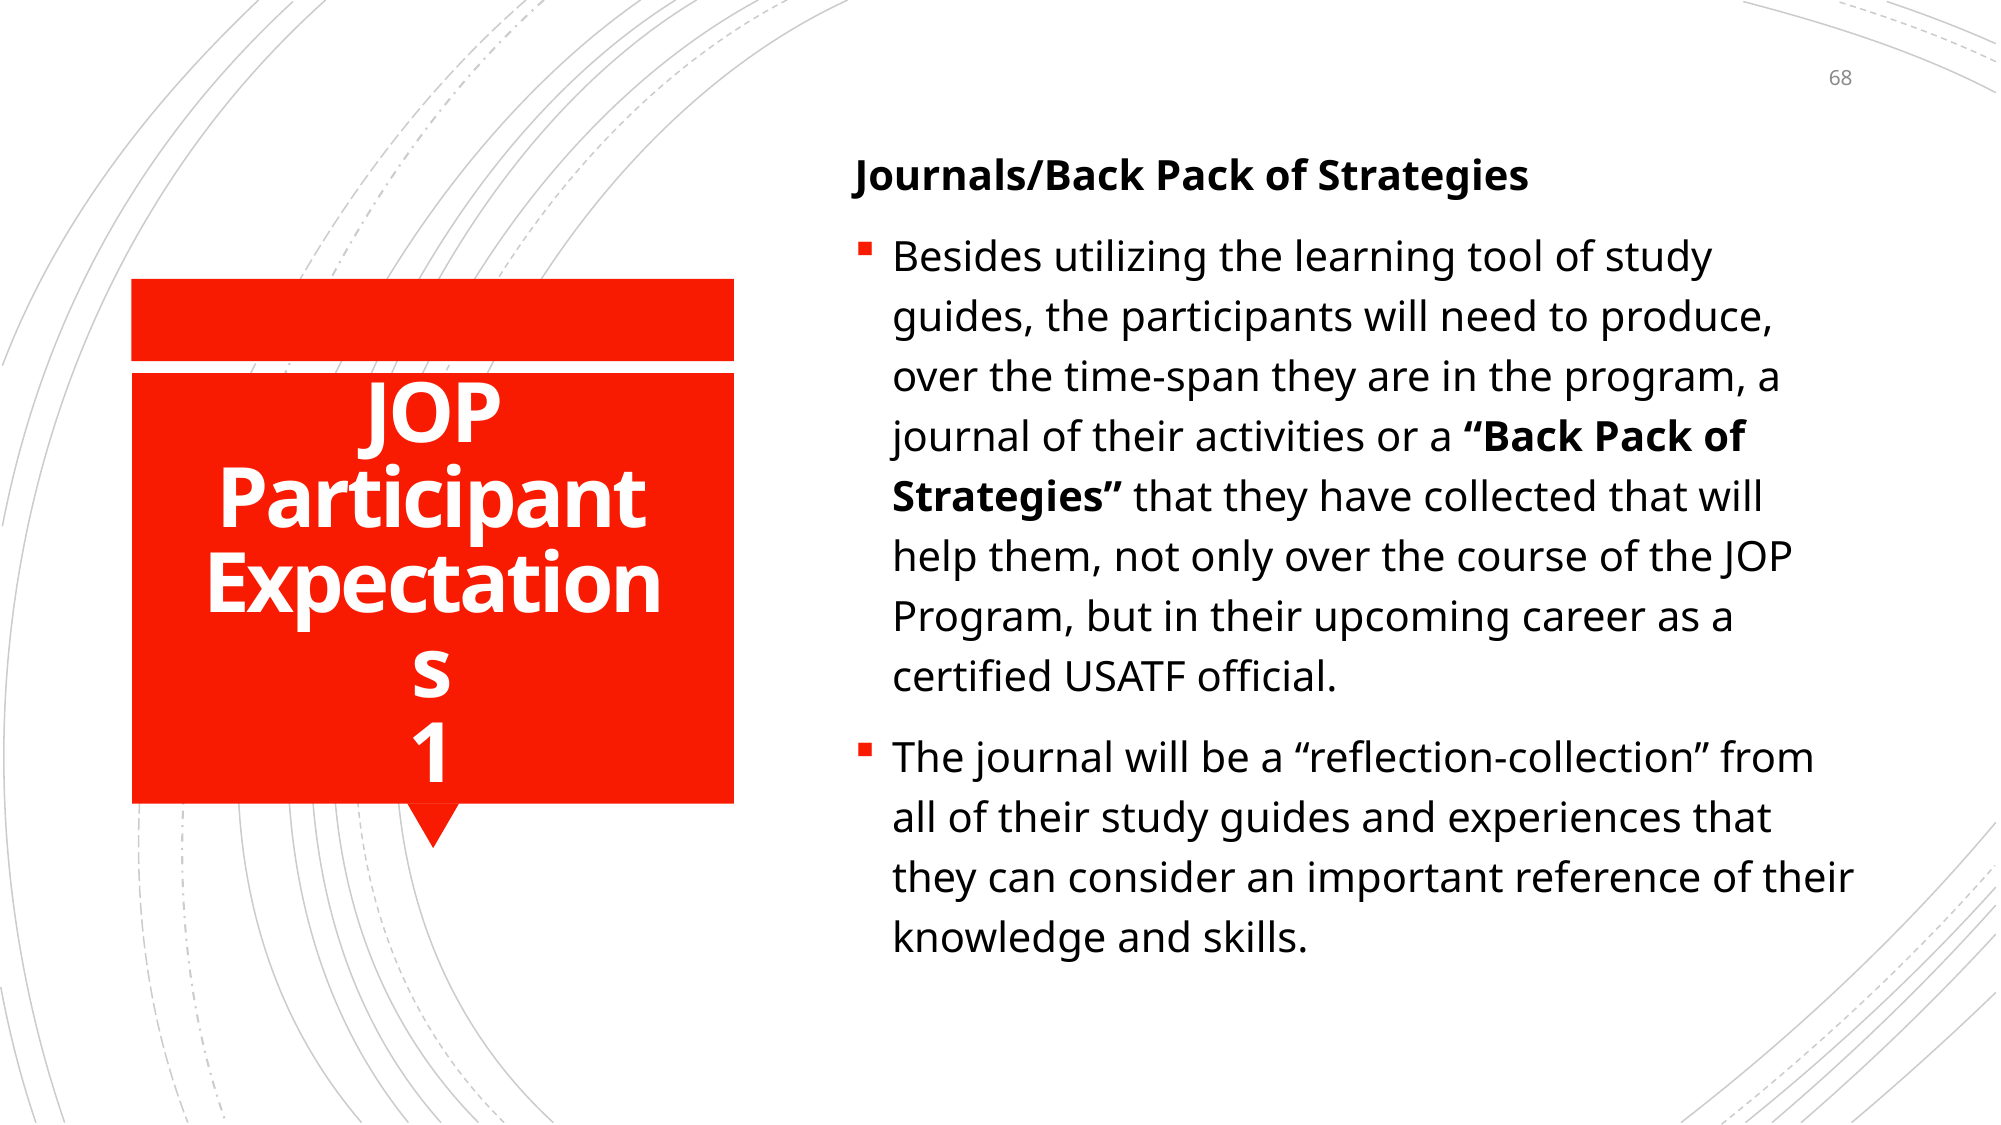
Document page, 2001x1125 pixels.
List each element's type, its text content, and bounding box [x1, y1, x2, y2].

title JOP Participant Expectations 1 [145, 385, 720, 789]
list Journals/Back Pack of Strategies Besides utilizing the learning tool of study guides, the participants will need to produce, over the time-span they are in the program, a journal of their activities or a “Back Pack of Strategies” that they have collected that will help them, not only over the course of the JOP Program, but in their upcoming career as a certified USATF official. The journal will be a “reflection-collection” from all of their study guides and experiences that they can consider an important reference of their knowledge and skills. [839, 131, 1871, 993]
slide_number 68 [1717, 52, 1868, 105]
